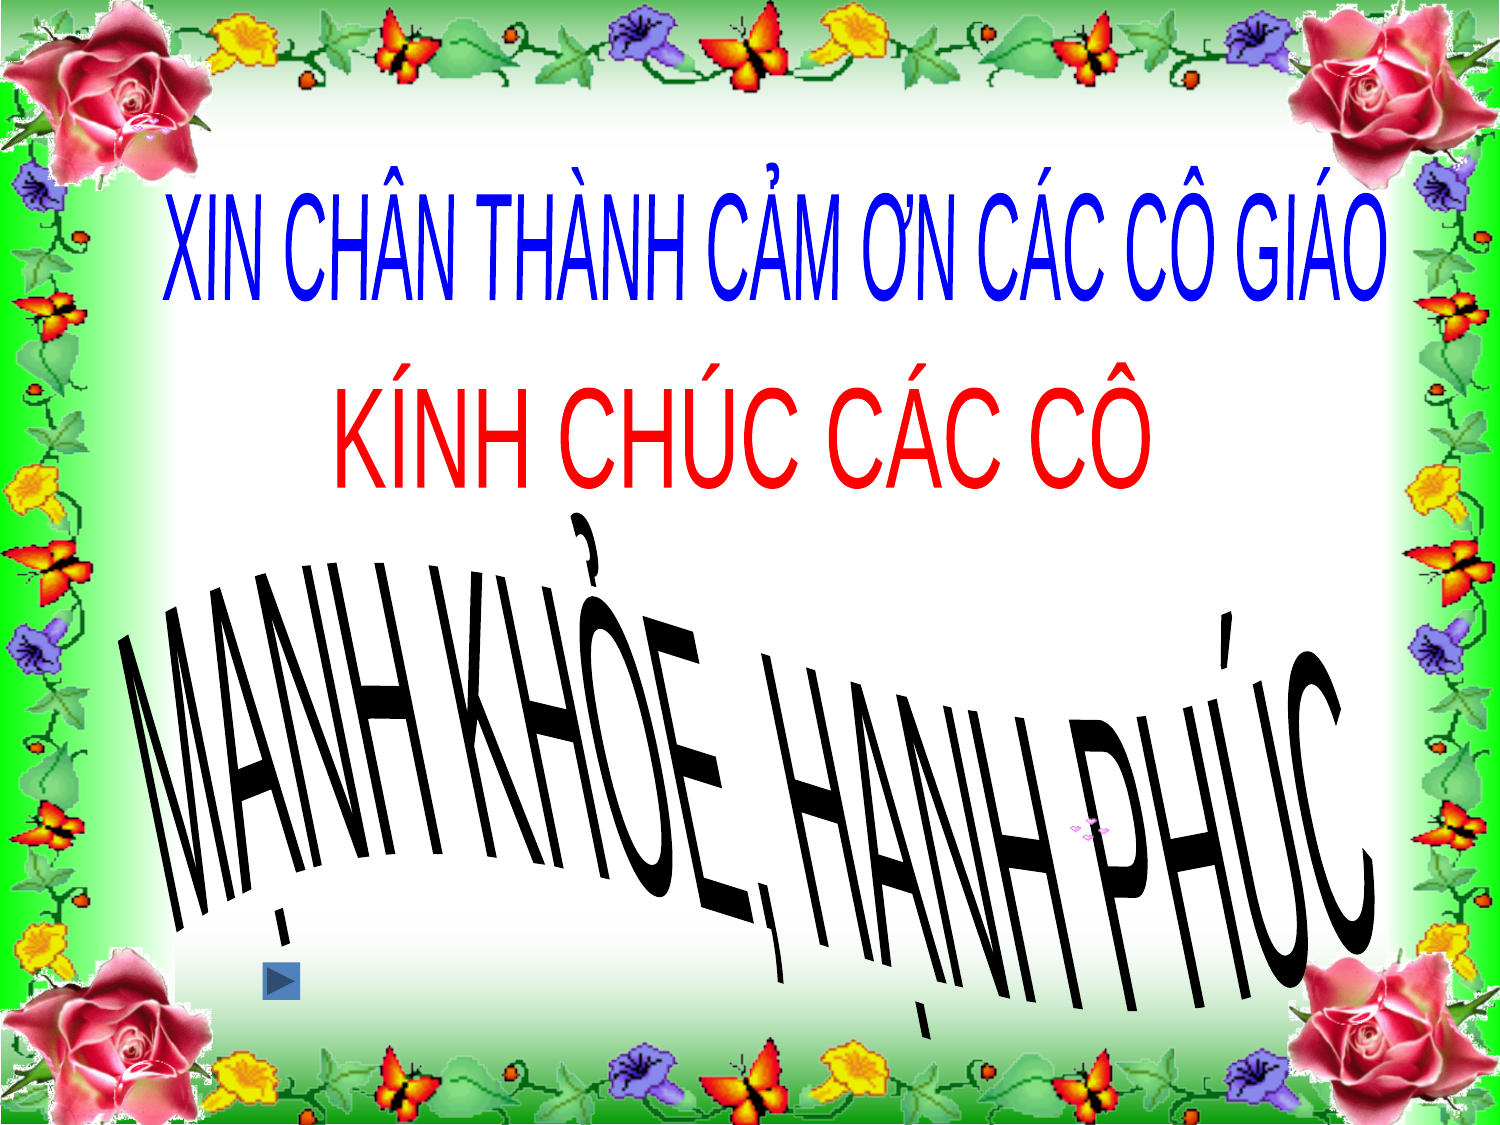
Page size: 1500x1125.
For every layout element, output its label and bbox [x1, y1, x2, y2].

text_box [0, 0, 1500, 1125]
picture [1049, 799, 1254, 994]
picture [112, 99, 316, 294]
